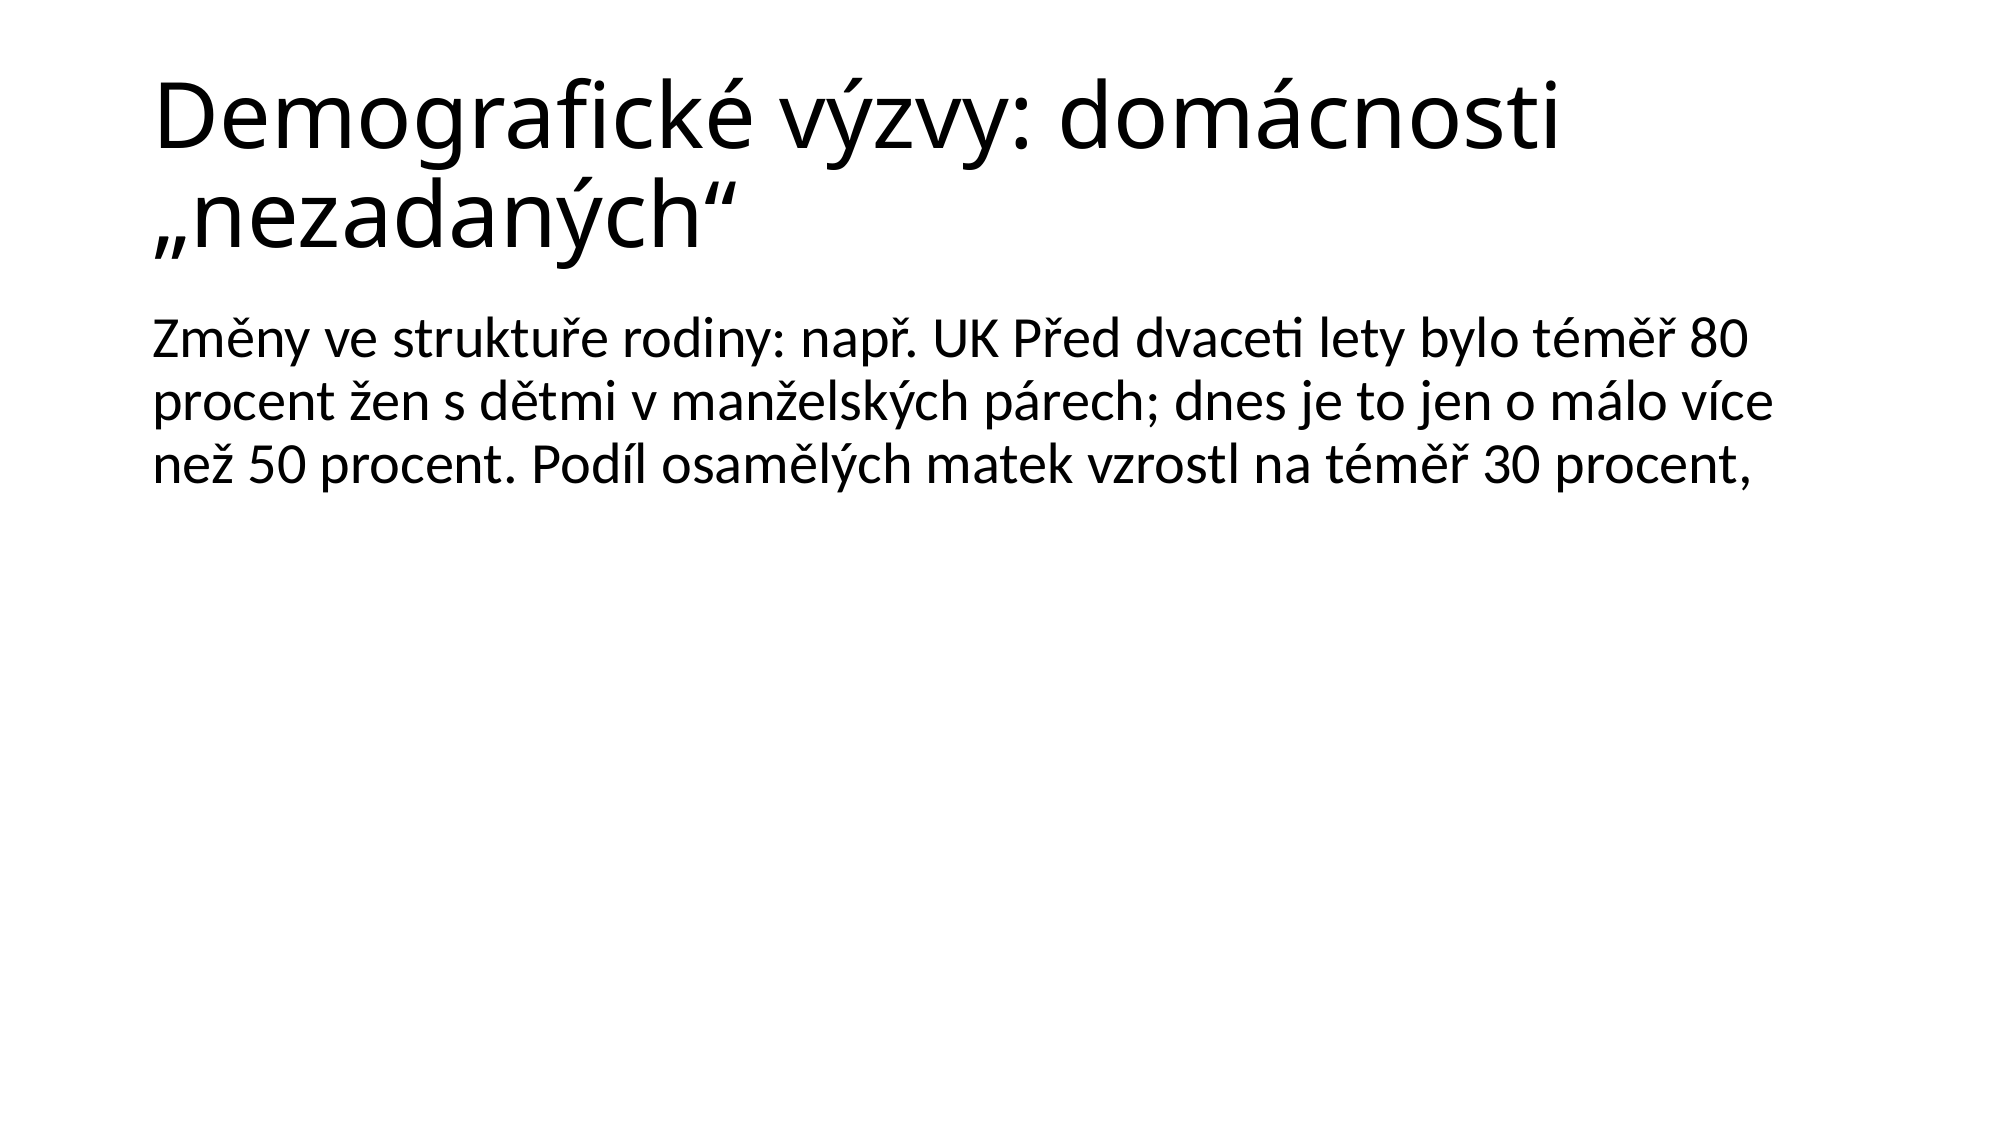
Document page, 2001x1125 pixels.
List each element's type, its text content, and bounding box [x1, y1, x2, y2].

title Demografické výzvy: domácnosti „nezadaných“ [137, 59, 1863, 278]
list Změny ve struktuře rodiny: např. UK Před dvaceti lety bylo téměř 80 procent žen s dětmi v manželských párech; dnes je to jen o málo více než 50 procent. Podíl osamělých matek vzrostl na téměř 30 procent, [137, 299, 1863, 1014]
